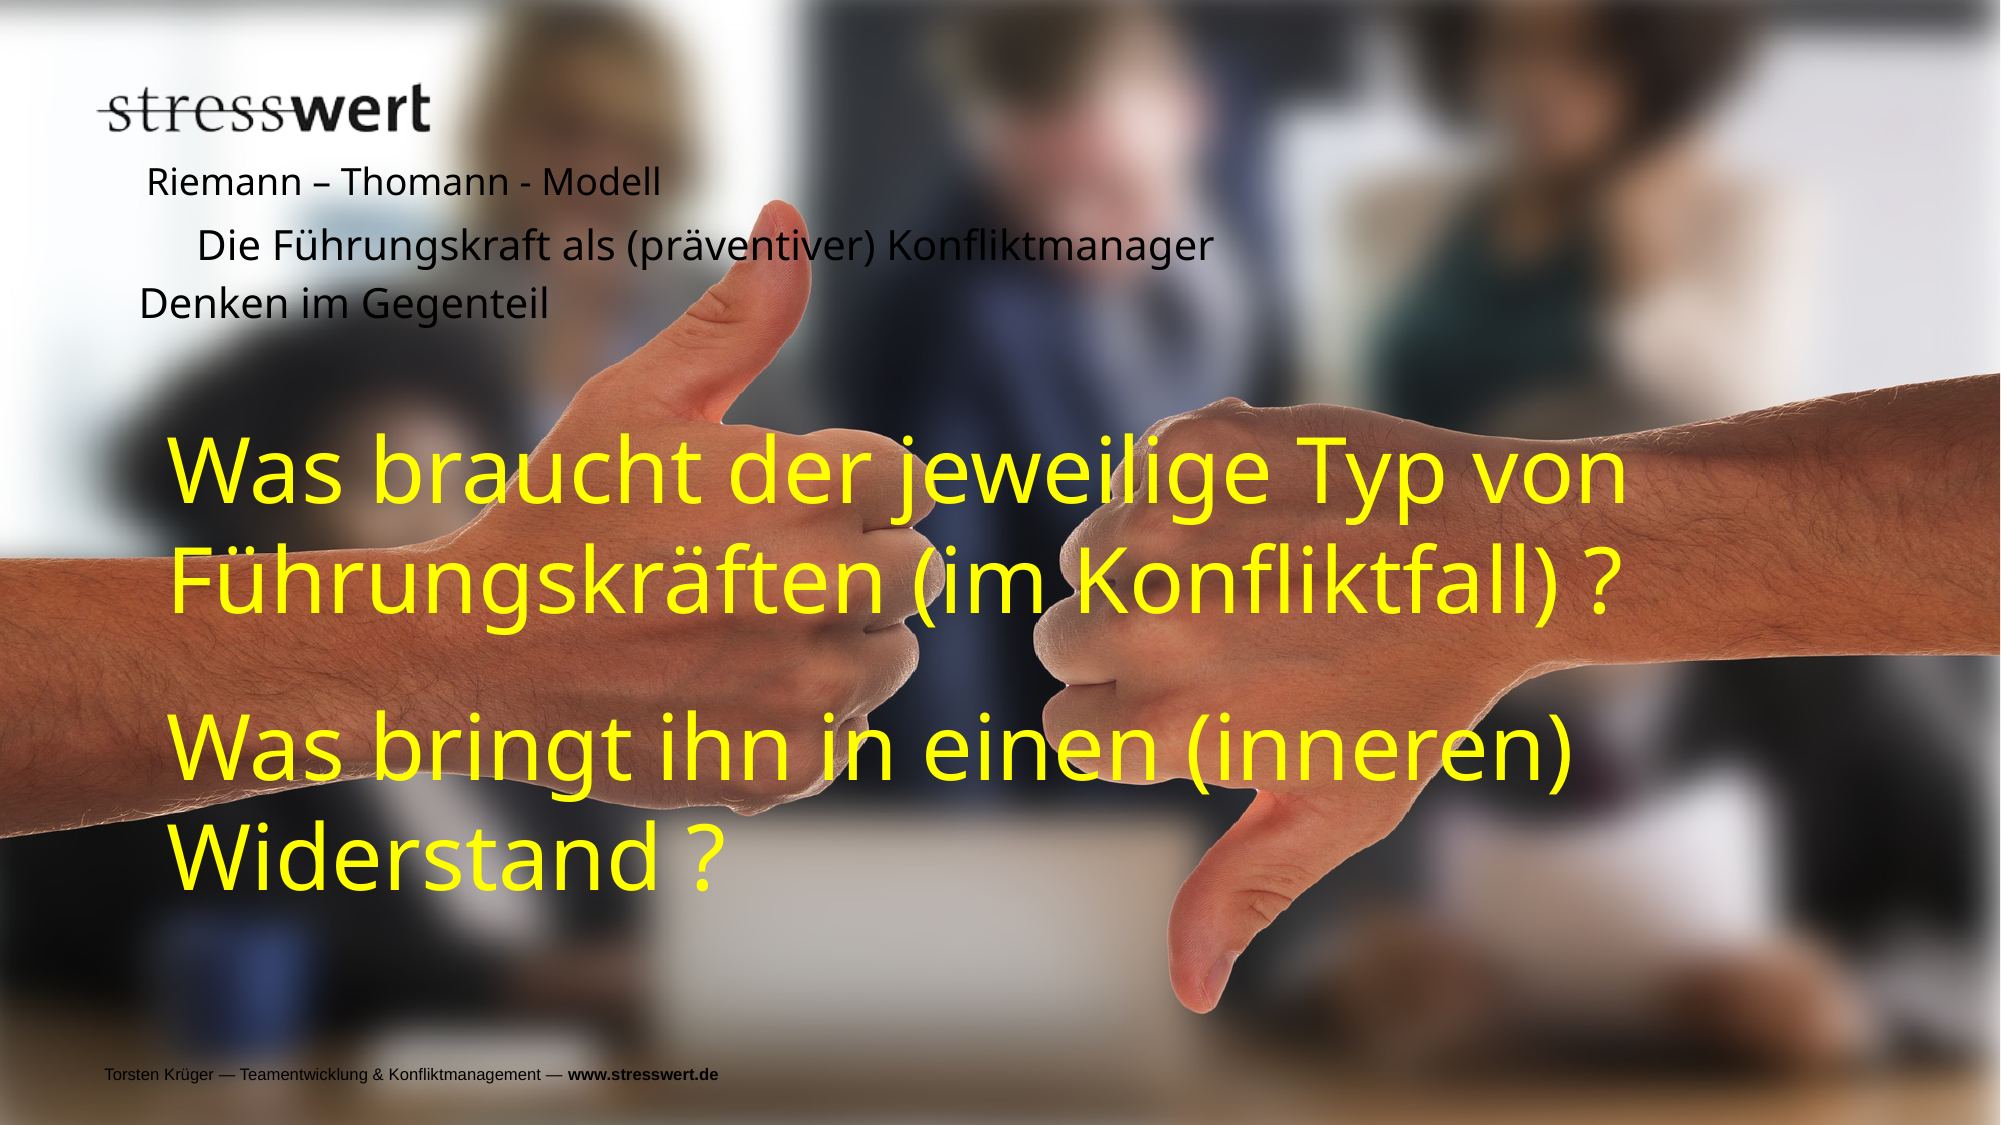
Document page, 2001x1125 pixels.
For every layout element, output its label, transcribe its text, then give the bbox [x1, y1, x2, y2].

picture [0, 0, 2001, 1125]
text_box Denken im Gegenteil [123, 268, 565, 334]
text_box Riemann – Thomann - Modell [131, 151, 678, 211]
text_box Was bringt ihn in einen (inneren) Widerstand ? [151, 681, 1984, 1026]
text_box Was braucht der jeweilige Typ von Führungskräften (im Konfliktfall) ? [151, 404, 1999, 749]
text_box Die Führungskraft als (präventiver) Konfliktmanager [181, 211, 1230, 277]
text_box Torsten Krüger — Teamentwicklung & Konfliktmanagement — www.stresswert.de [89, 1056, 734, 1092]
